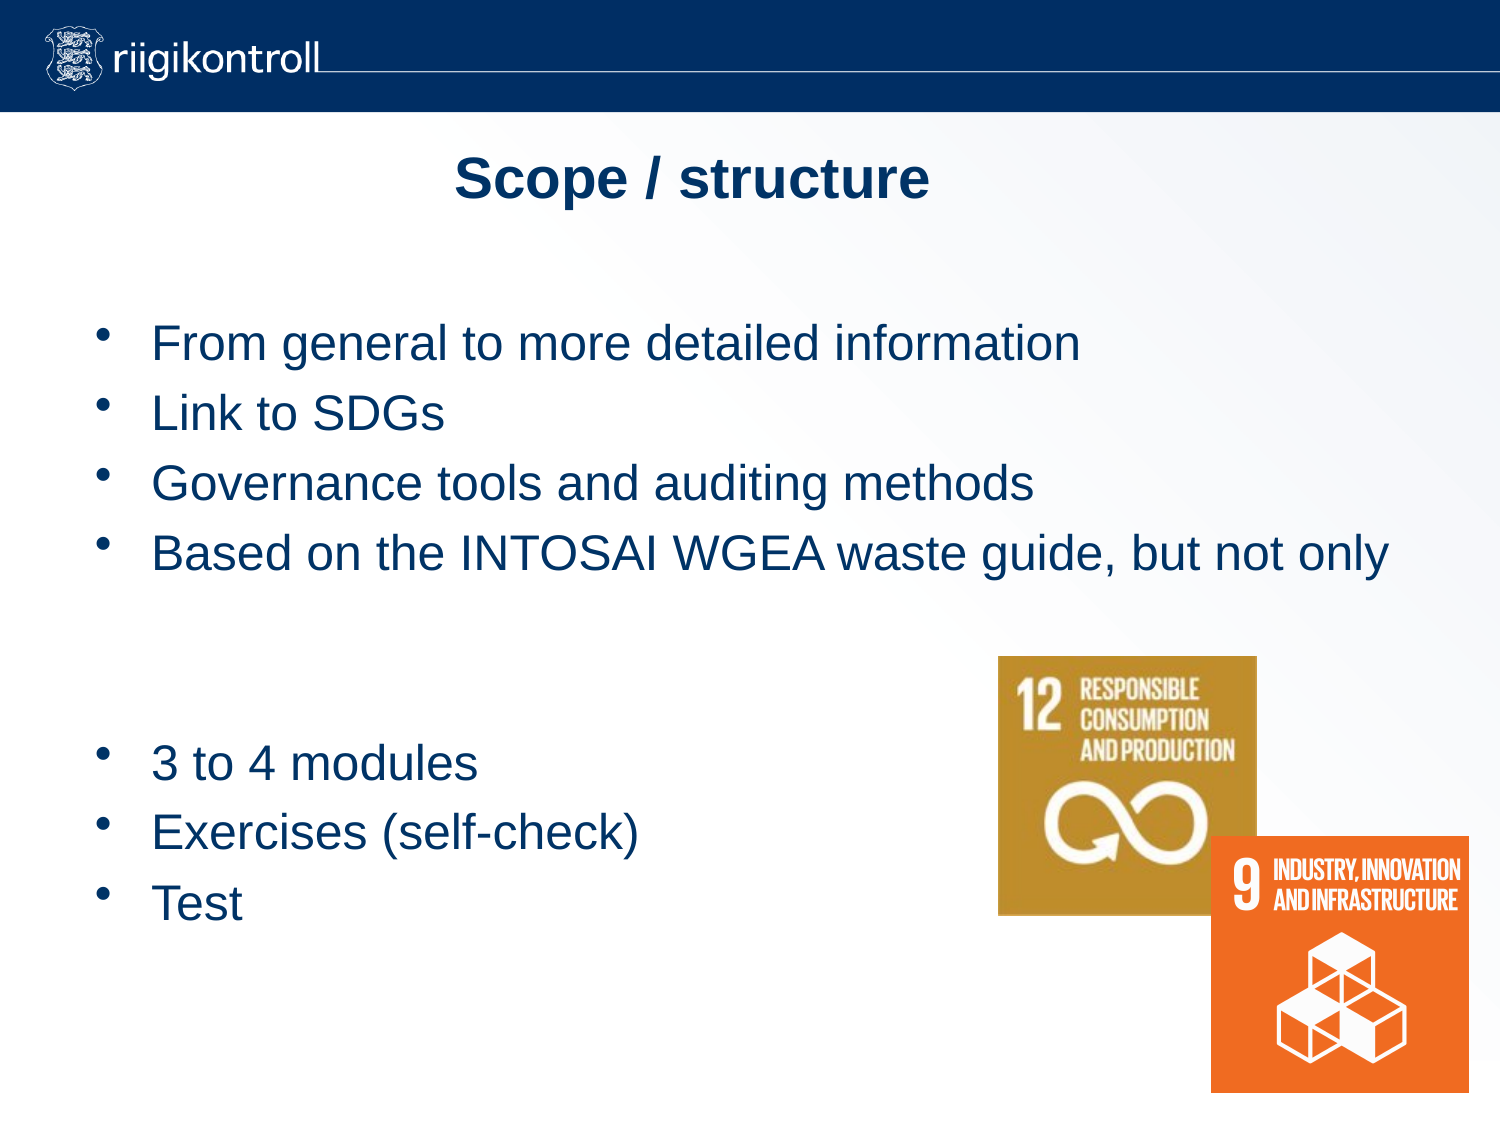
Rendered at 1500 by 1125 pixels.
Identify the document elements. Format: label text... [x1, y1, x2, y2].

list From general to more detailed information Link to SDGs Governance tools and auditing methods Based on the INTOSAI WGEA waste guide, but not only 3 to 4 modules Exercises (self-check) Test [79, 302, 1431, 1093]
text_box Scope / structure [77, 132, 1309, 321]
picture [0, 0, 1500, 1125]
